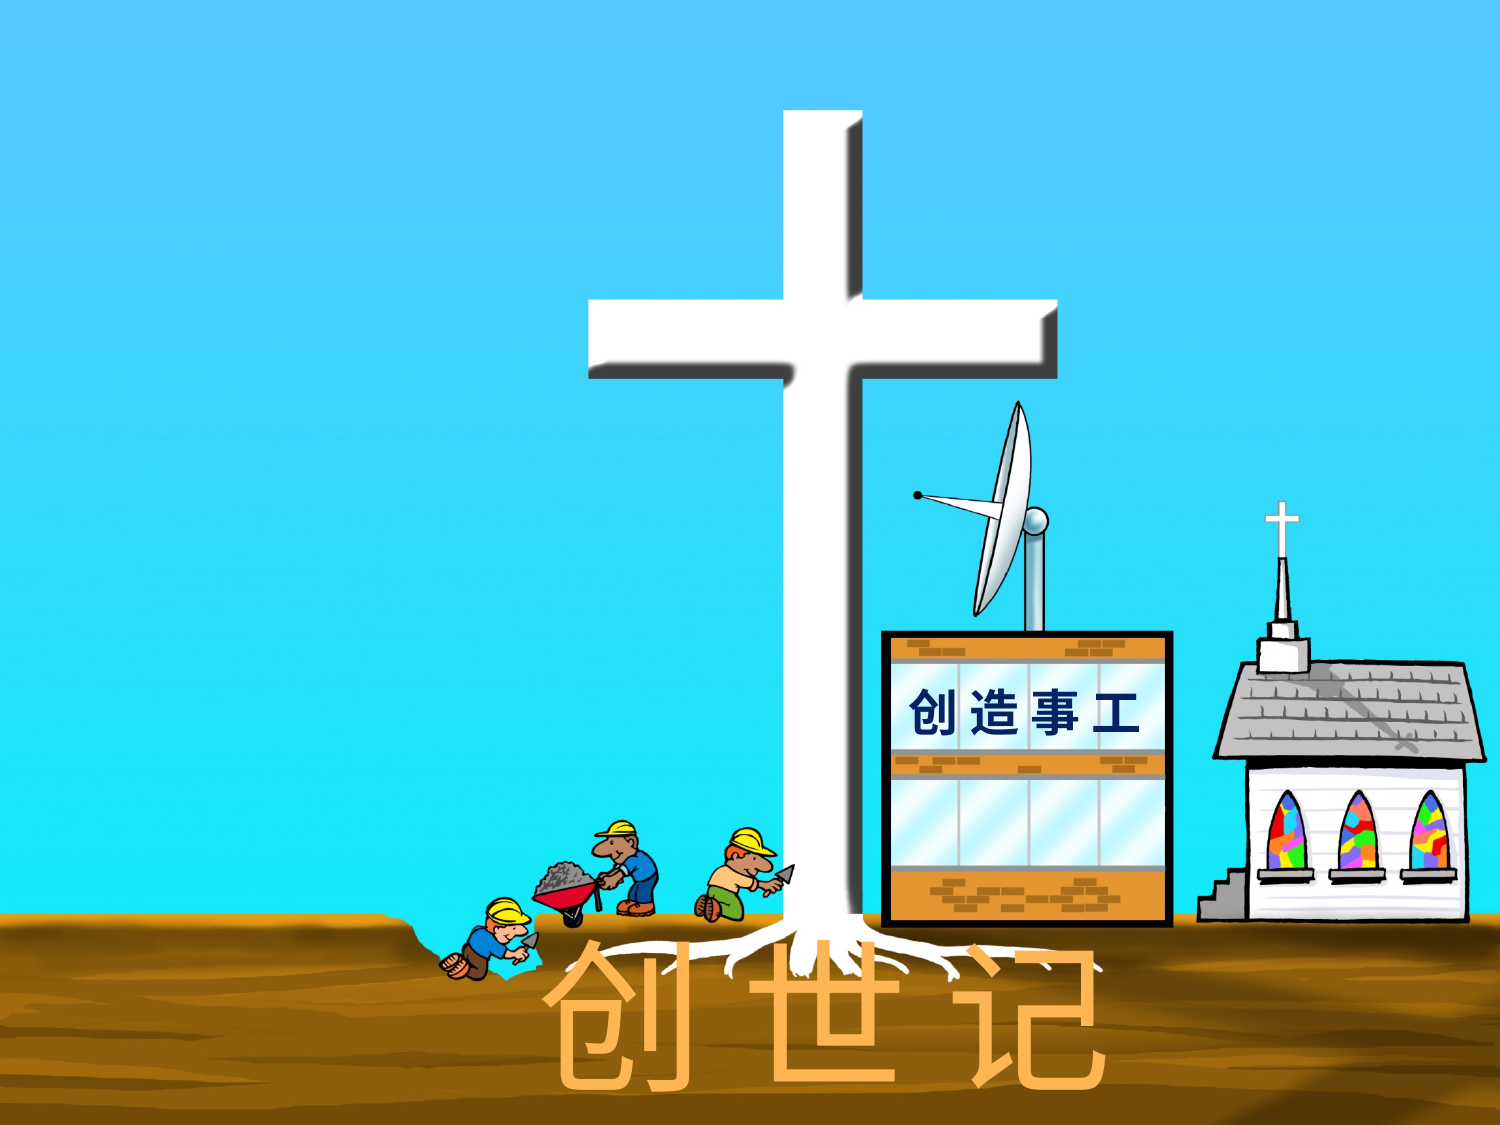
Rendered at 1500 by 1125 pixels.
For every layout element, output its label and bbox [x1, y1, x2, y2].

list [0, 0, 1500, 1125]
